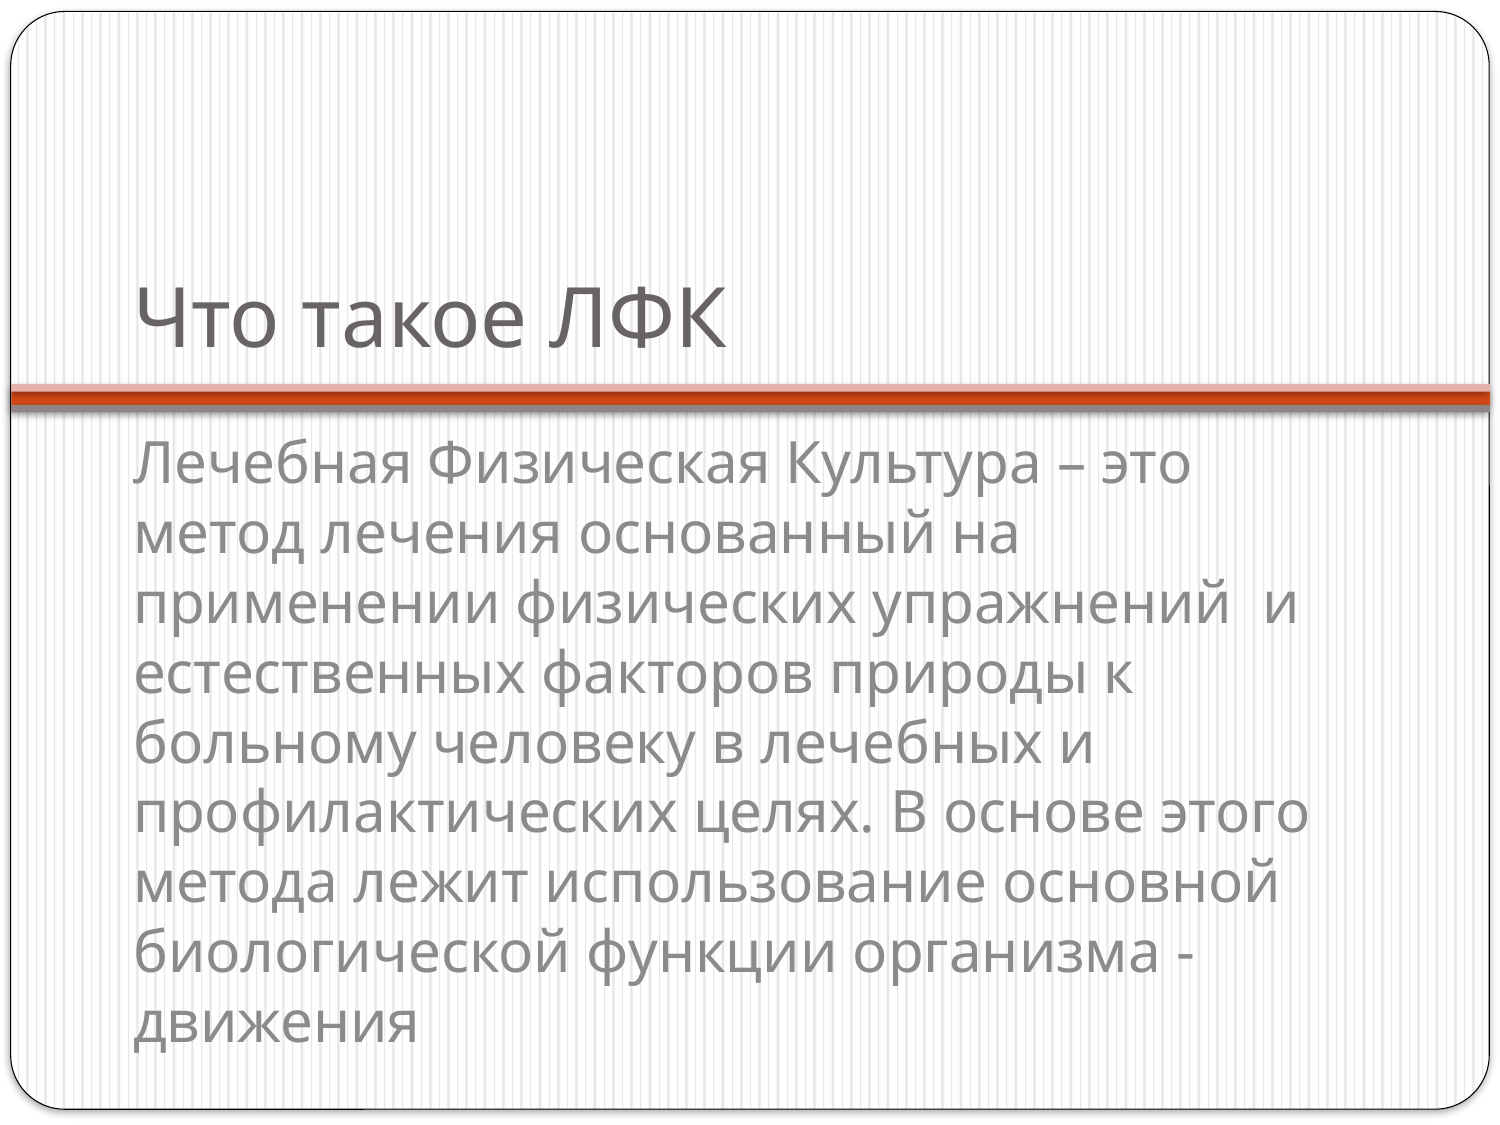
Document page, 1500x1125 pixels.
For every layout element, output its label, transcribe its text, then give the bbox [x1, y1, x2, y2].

title Что такое ЛФК [118, 156, 1394, 380]
list Лечебная Физическая Культура – это метод лечения основанный на применении физических упражнений и естественных факторов природы к больному человеку в лечебных и профилактических целях. В основе этого метода лежит использование основной биологической функции организма - движения [118, 417, 1394, 1125]
